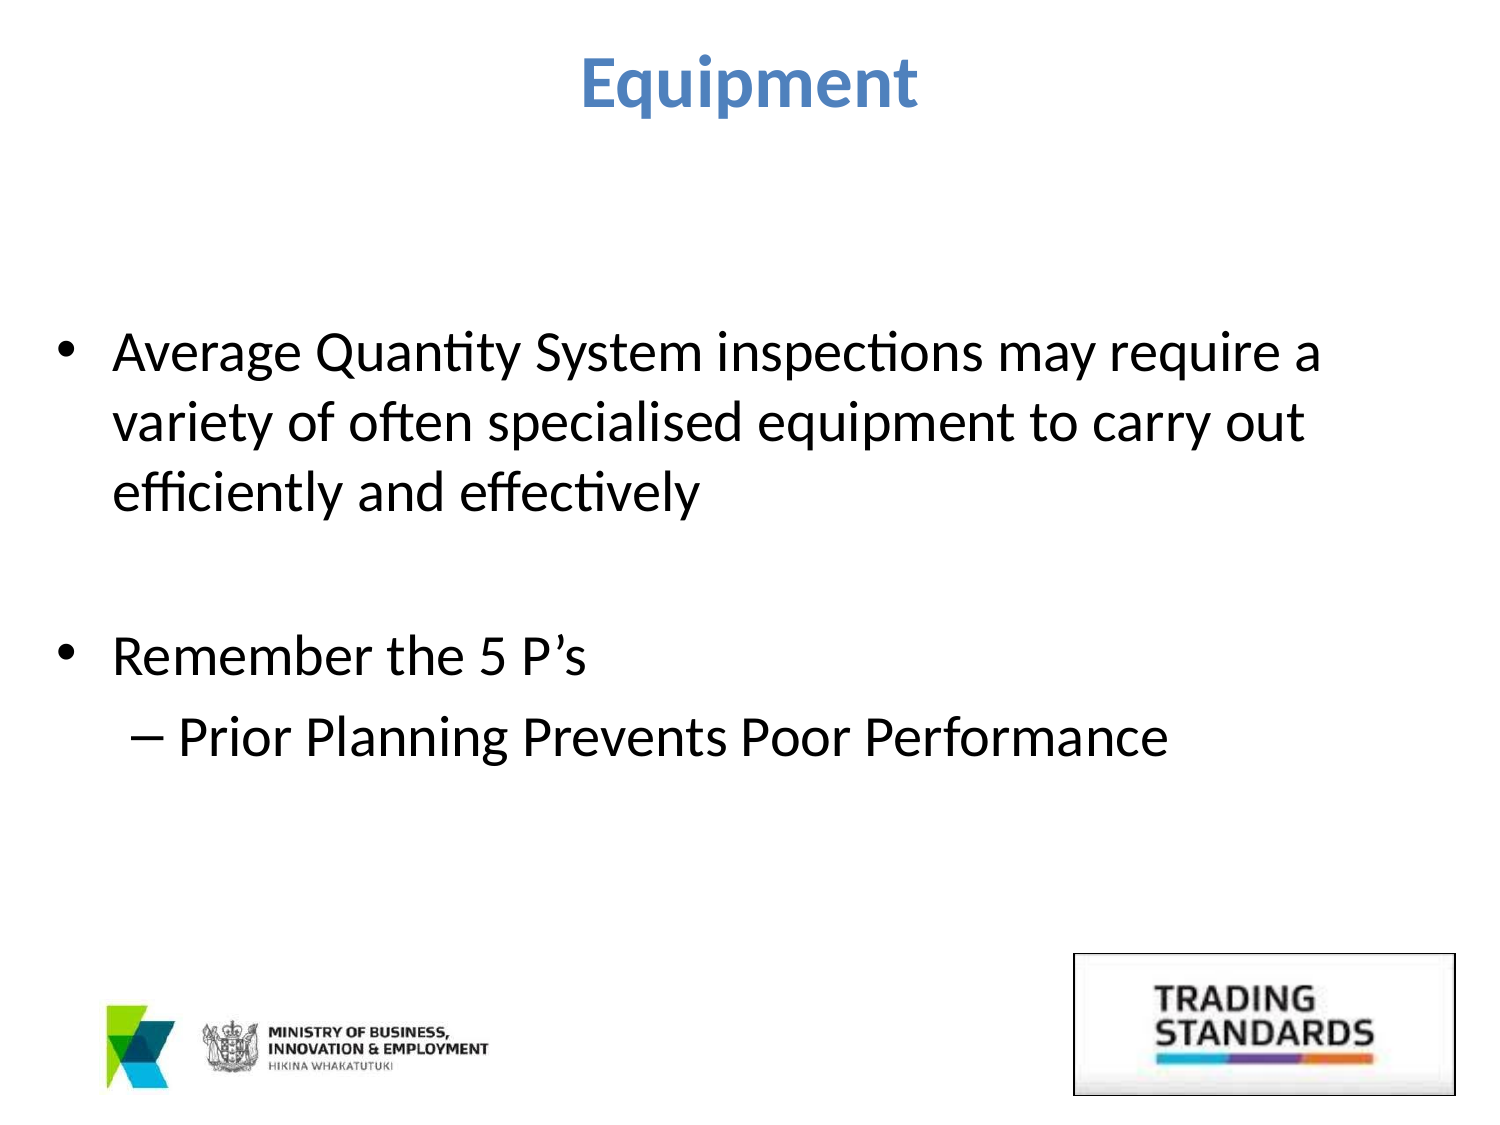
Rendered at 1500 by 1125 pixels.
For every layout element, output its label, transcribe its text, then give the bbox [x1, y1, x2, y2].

title Equipment [74, 24, 1426, 125]
list Average Quantity System inspections may require a variety of often specialised equipment to carry out efficiently and effectively Remember the 5 P’s Prior Planning Prevents Poor Performance [40, 125, 1454, 1044]
picture [1074, 954, 1455, 1096]
picture [99, 999, 501, 1095]
